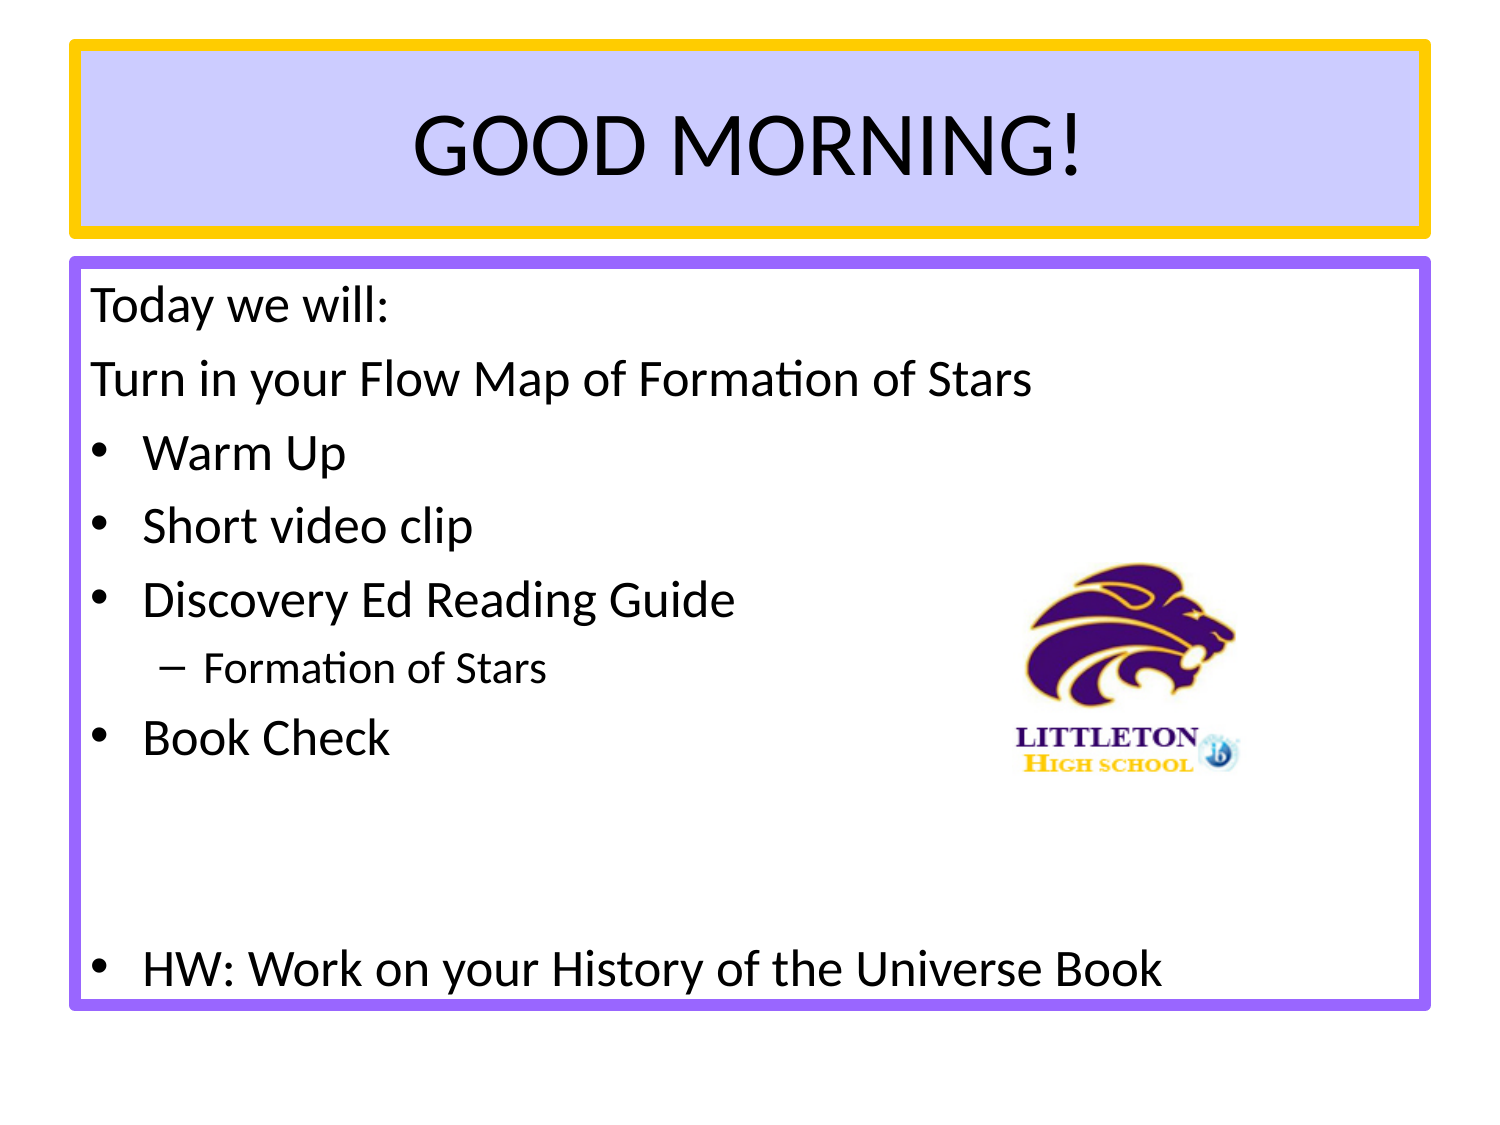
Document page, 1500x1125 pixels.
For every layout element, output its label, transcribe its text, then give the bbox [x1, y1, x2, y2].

list Today we will: Turn in your Flow Map of Formation of Stars Warm Up Short video clip Discovery Ed Reading Guide Formation of Stars Book Check HW: Work on your History of the Universe Book [75, 262, 1425, 1005]
title GOOD MORNING! [75, 45, 1425, 233]
picture [1012, 562, 1248, 798]
